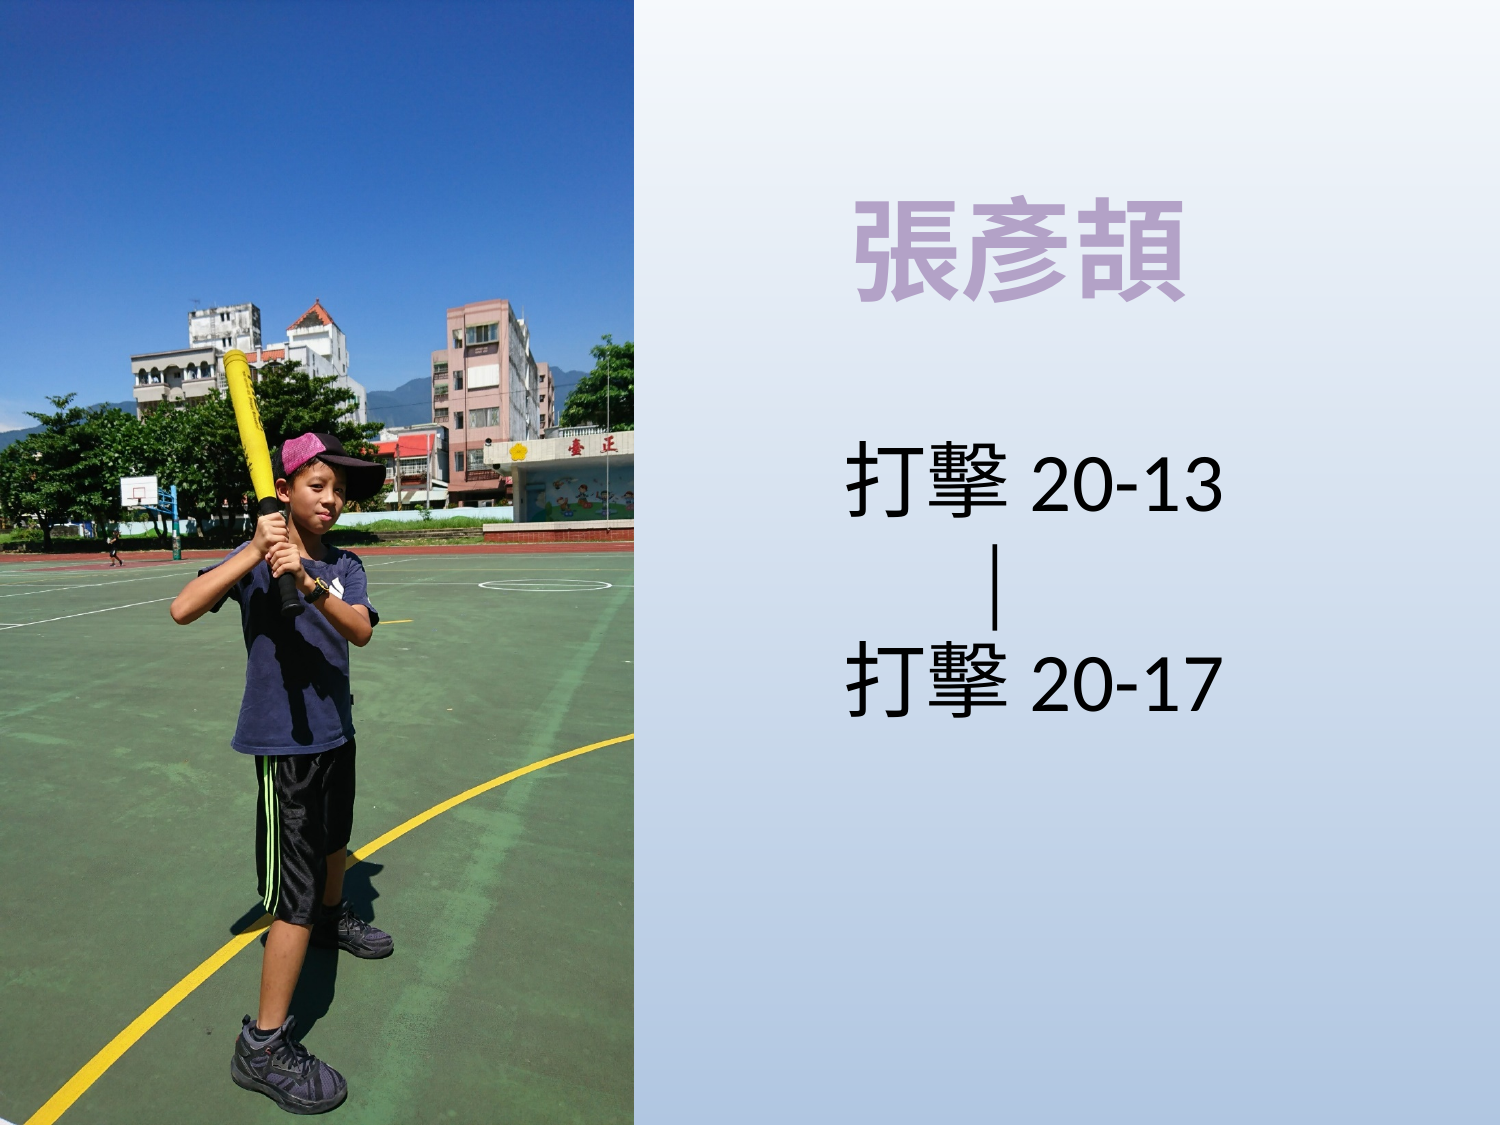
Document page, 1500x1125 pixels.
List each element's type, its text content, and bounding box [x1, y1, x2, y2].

text_box 打擊20-13 │ 打擊20-17 [828, 420, 1500, 736]
text_box 張彥頡 [834, 172, 1203, 323]
picture [0, 0, 634, 1125]
